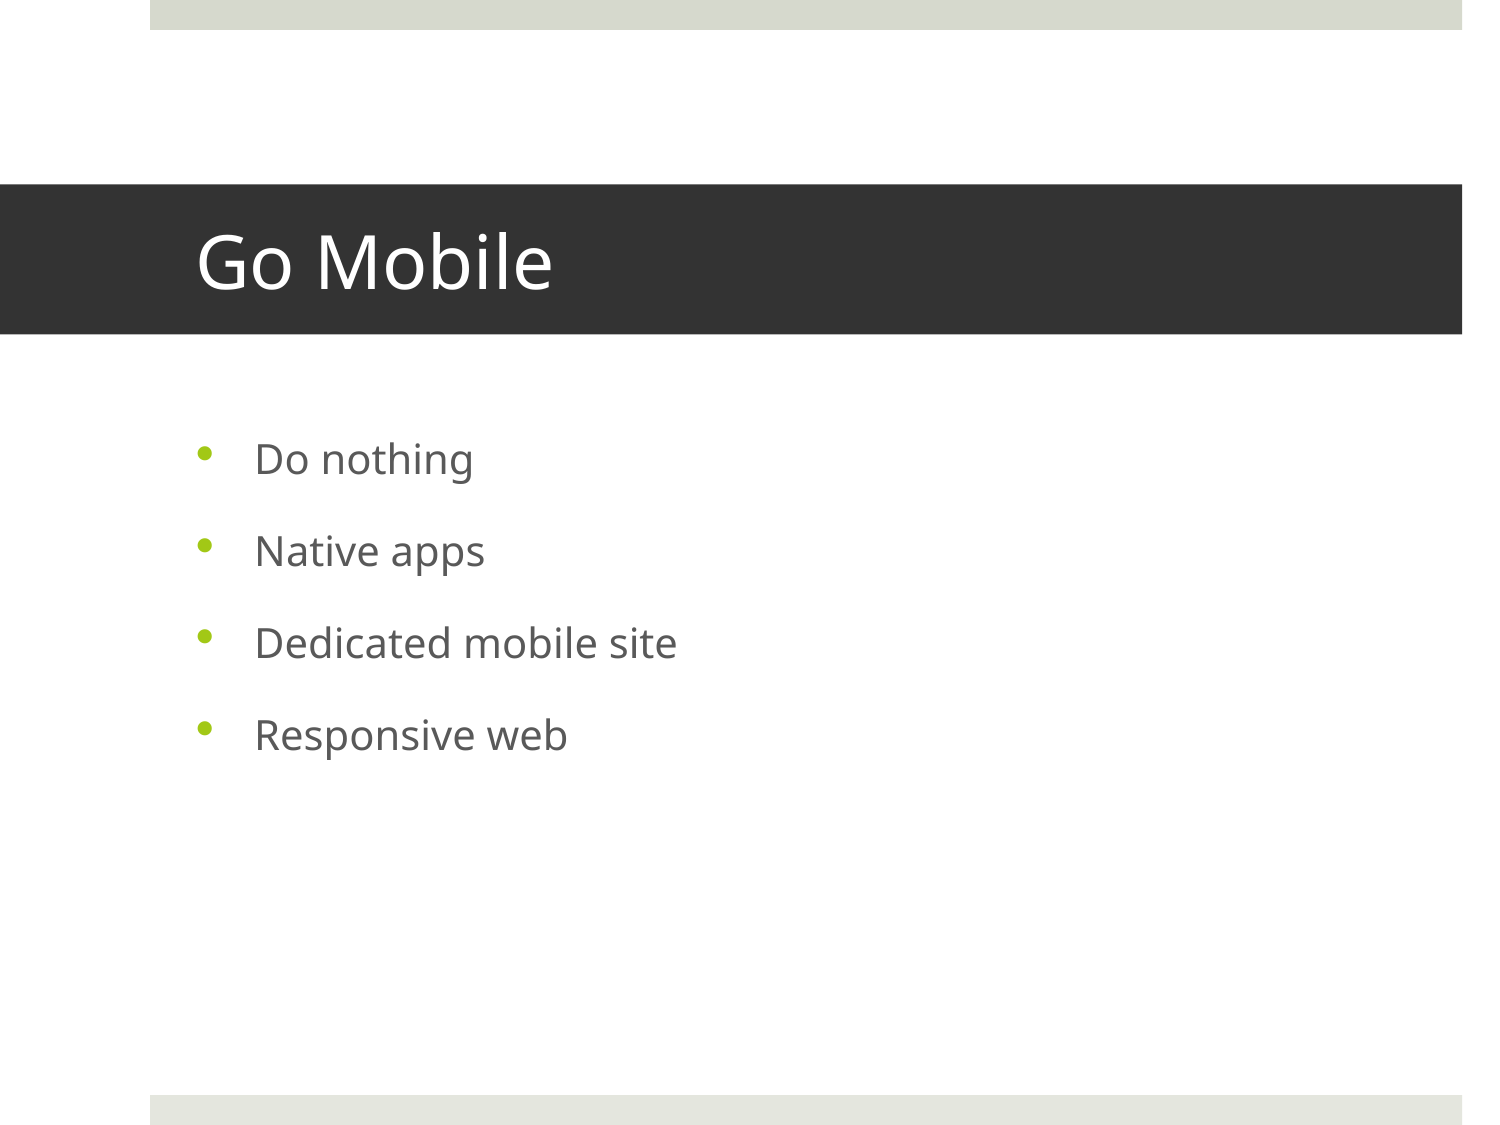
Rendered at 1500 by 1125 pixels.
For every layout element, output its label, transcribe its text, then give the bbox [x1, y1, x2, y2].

list Do nothing Native apps Dedicated mobile site Responsive web [182, 425, 1432, 1028]
title Go Mobile [0, 184, 1463, 335]
